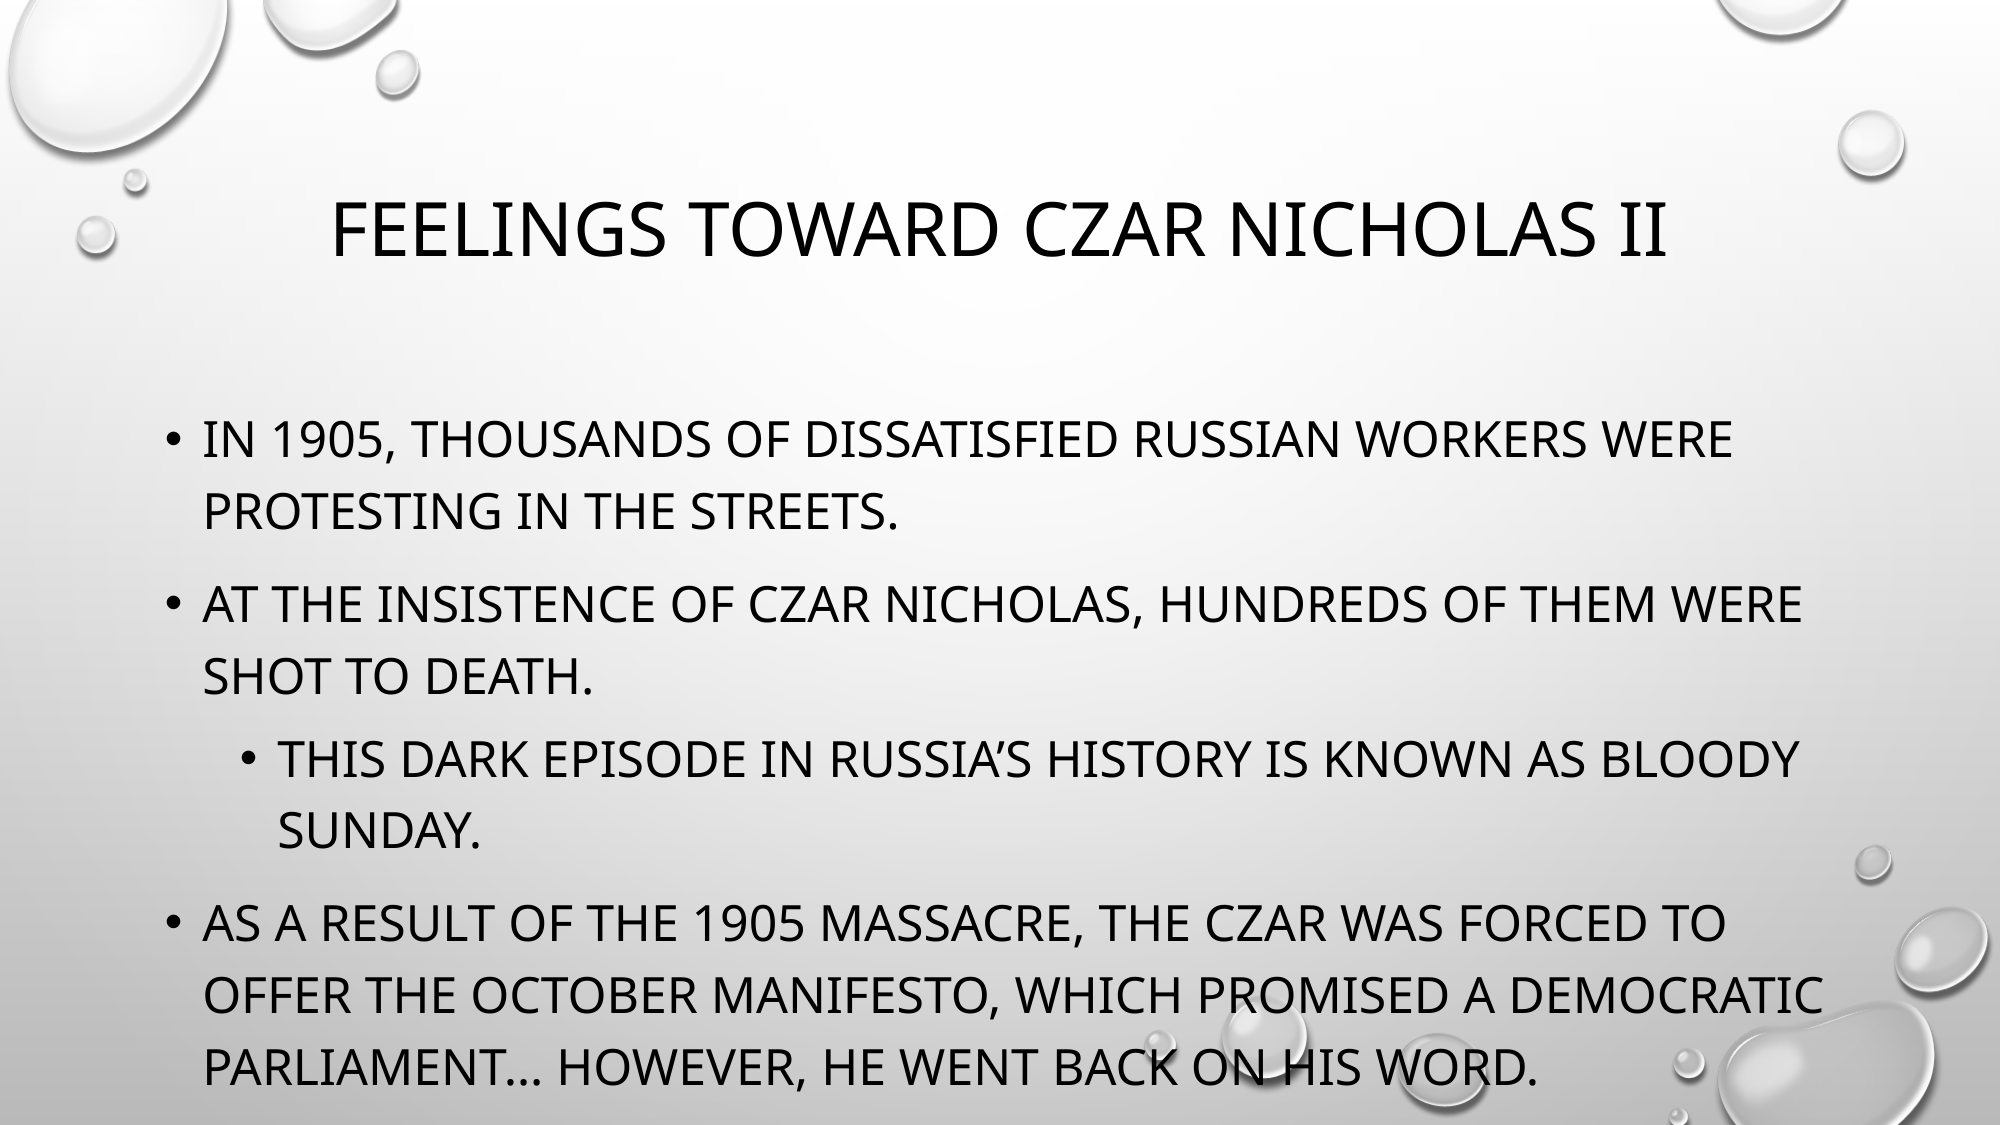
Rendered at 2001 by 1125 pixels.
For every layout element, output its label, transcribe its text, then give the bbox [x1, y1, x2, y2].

list In 1905, thousands of dissatisfied Russian workers were protesting in the streets. At the insistence of Czar Nicholas, hundreds of them were shot to death. This dark episode in Russia’s history is known as Bloody Sunday. As a result of the 1905 massacre, the Czar was forced to offer the October Manifesto, which promised a democratic parliament… however, he went back on his word. [149, 388, 1850, 950]
picture [0, 0, 2000, 1125]
title Feelings toward Czar Nicholas II [149, 101, 1851, 364]
